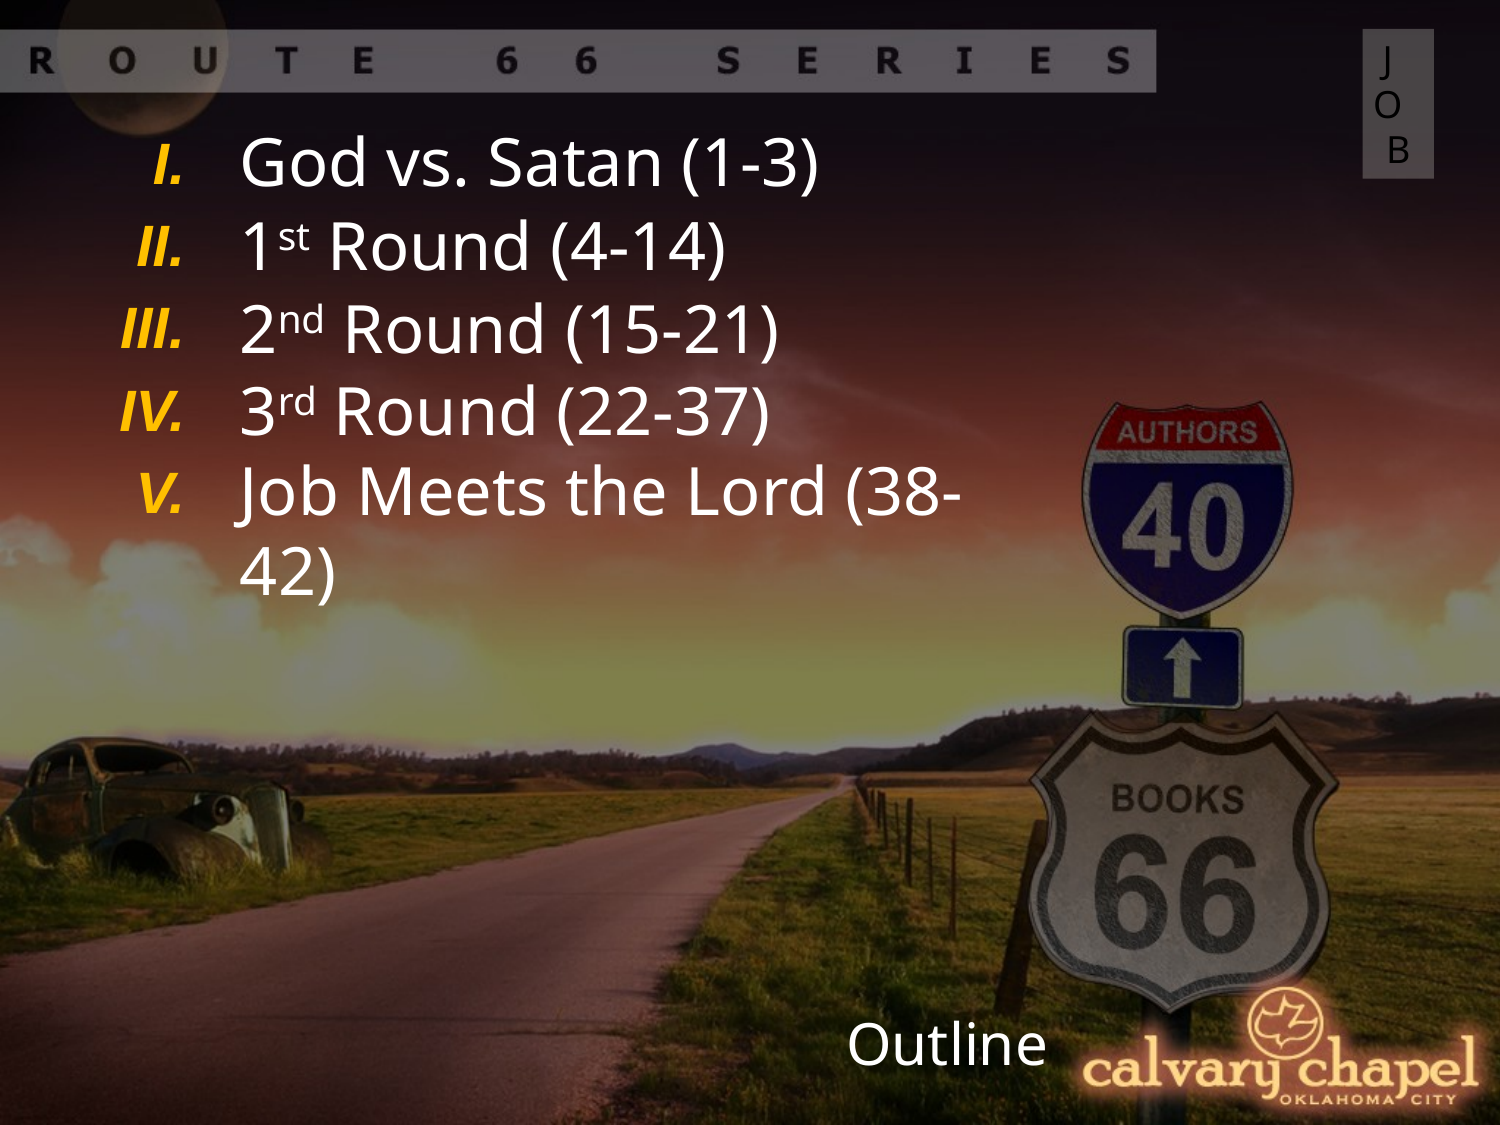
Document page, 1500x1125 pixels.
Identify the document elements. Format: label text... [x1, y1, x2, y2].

text_box I. [87, 118, 200, 201]
text_box JOB [1362, 28, 1434, 179]
text_box 3rd Round (22-37) [224, 361, 1038, 441]
text_box Outline [74, 999, 1063, 1085]
text_box God vs. Satan (1-3) [224, 112, 1038, 196]
text_box IV. [87, 365, 200, 447]
text_box II. [87, 201, 200, 282]
text_box V. [87, 447, 200, 533]
text_box 1st Round (4-14) [224, 196, 1038, 279]
text_box Job Meets the Lord (38-42) [224, 441, 1038, 617]
text_box III. [87, 282, 200, 365]
picture [0, 0, 1500, 1125]
text_box 2nd Round (15-21) [224, 279, 1038, 361]
